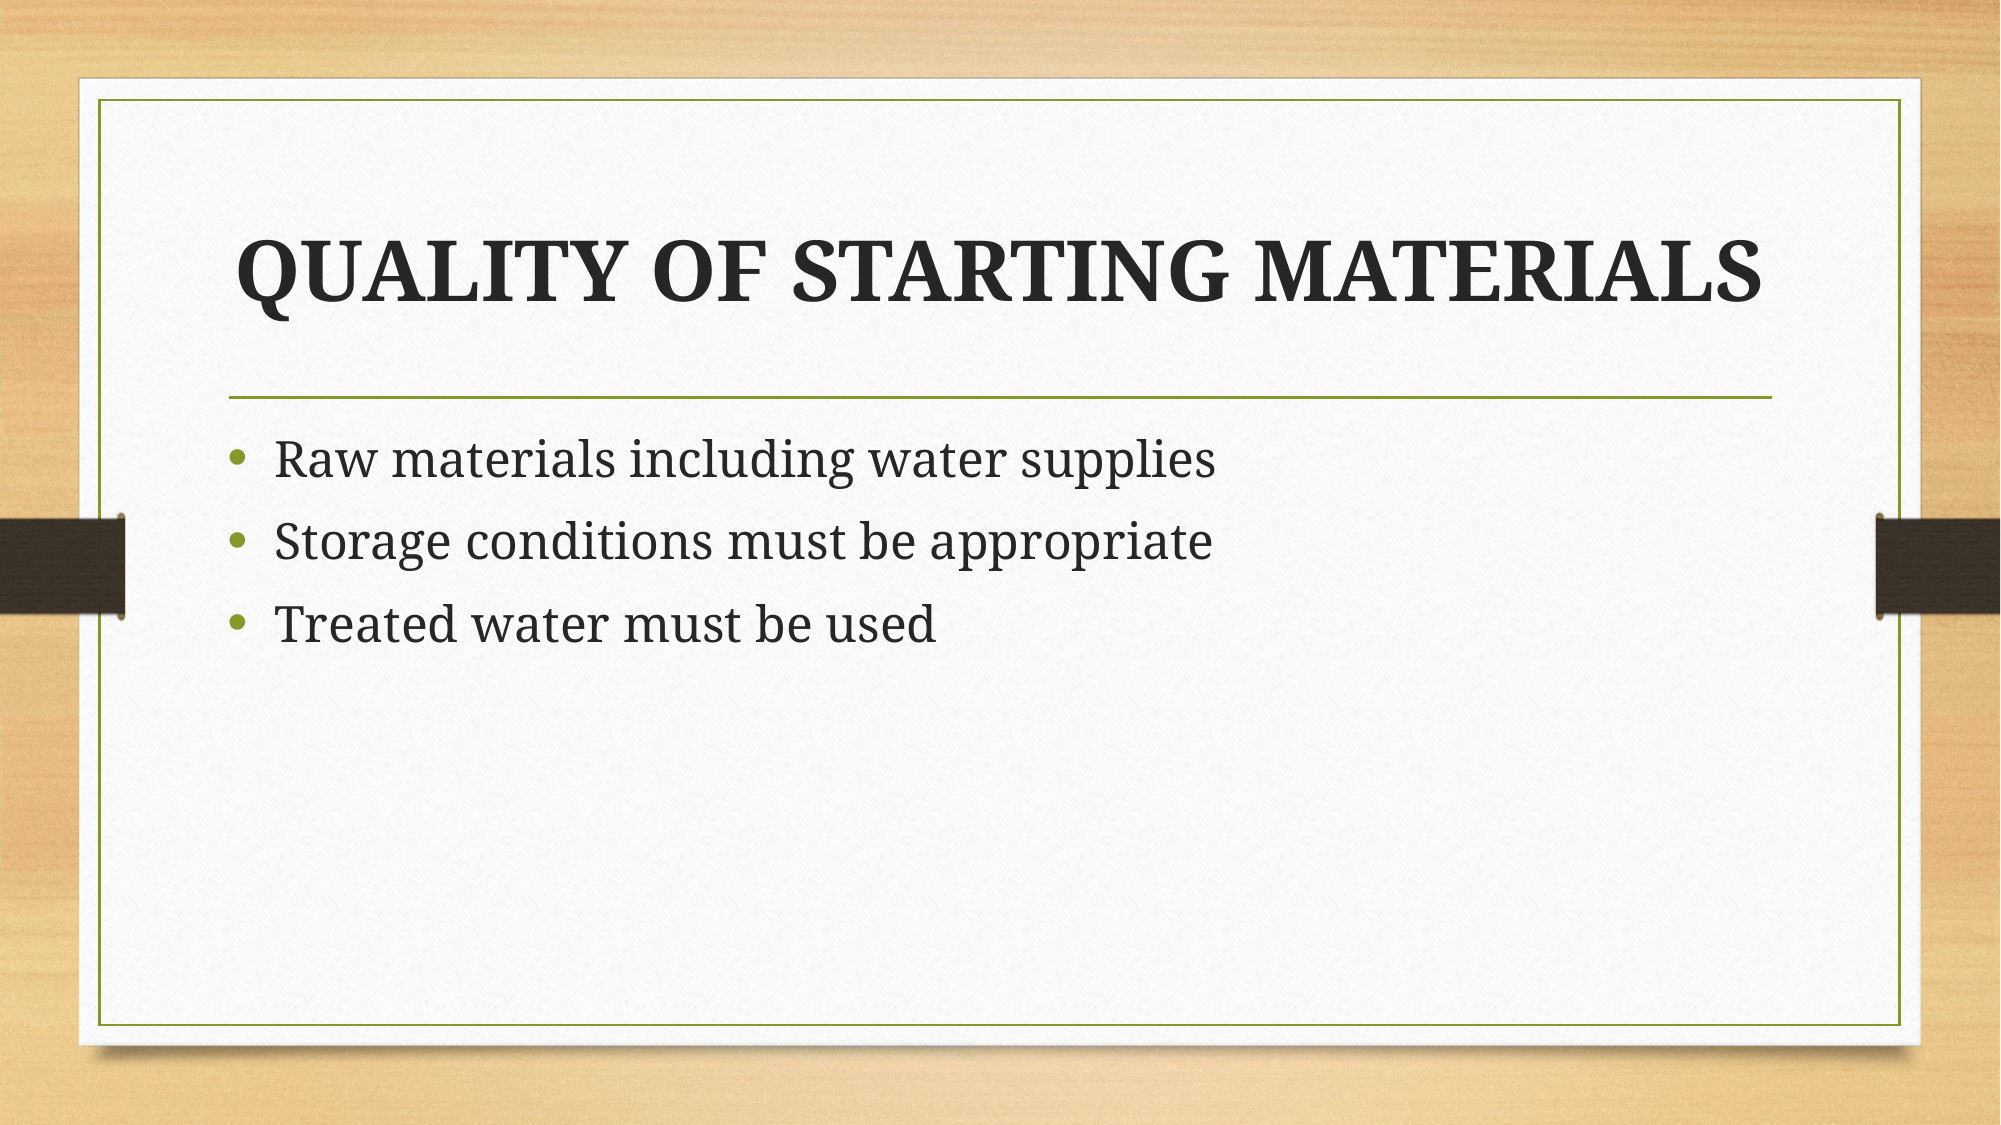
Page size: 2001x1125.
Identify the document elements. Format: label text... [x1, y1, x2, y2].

title QUALITY OF STARTING MATERIALS [212, 161, 1788, 375]
list Raw materials including water supplies Storage conditions must be appropriate Treated water must be used [212, 419, 1788, 964]
picture [0, 0, 2001, 1125]
